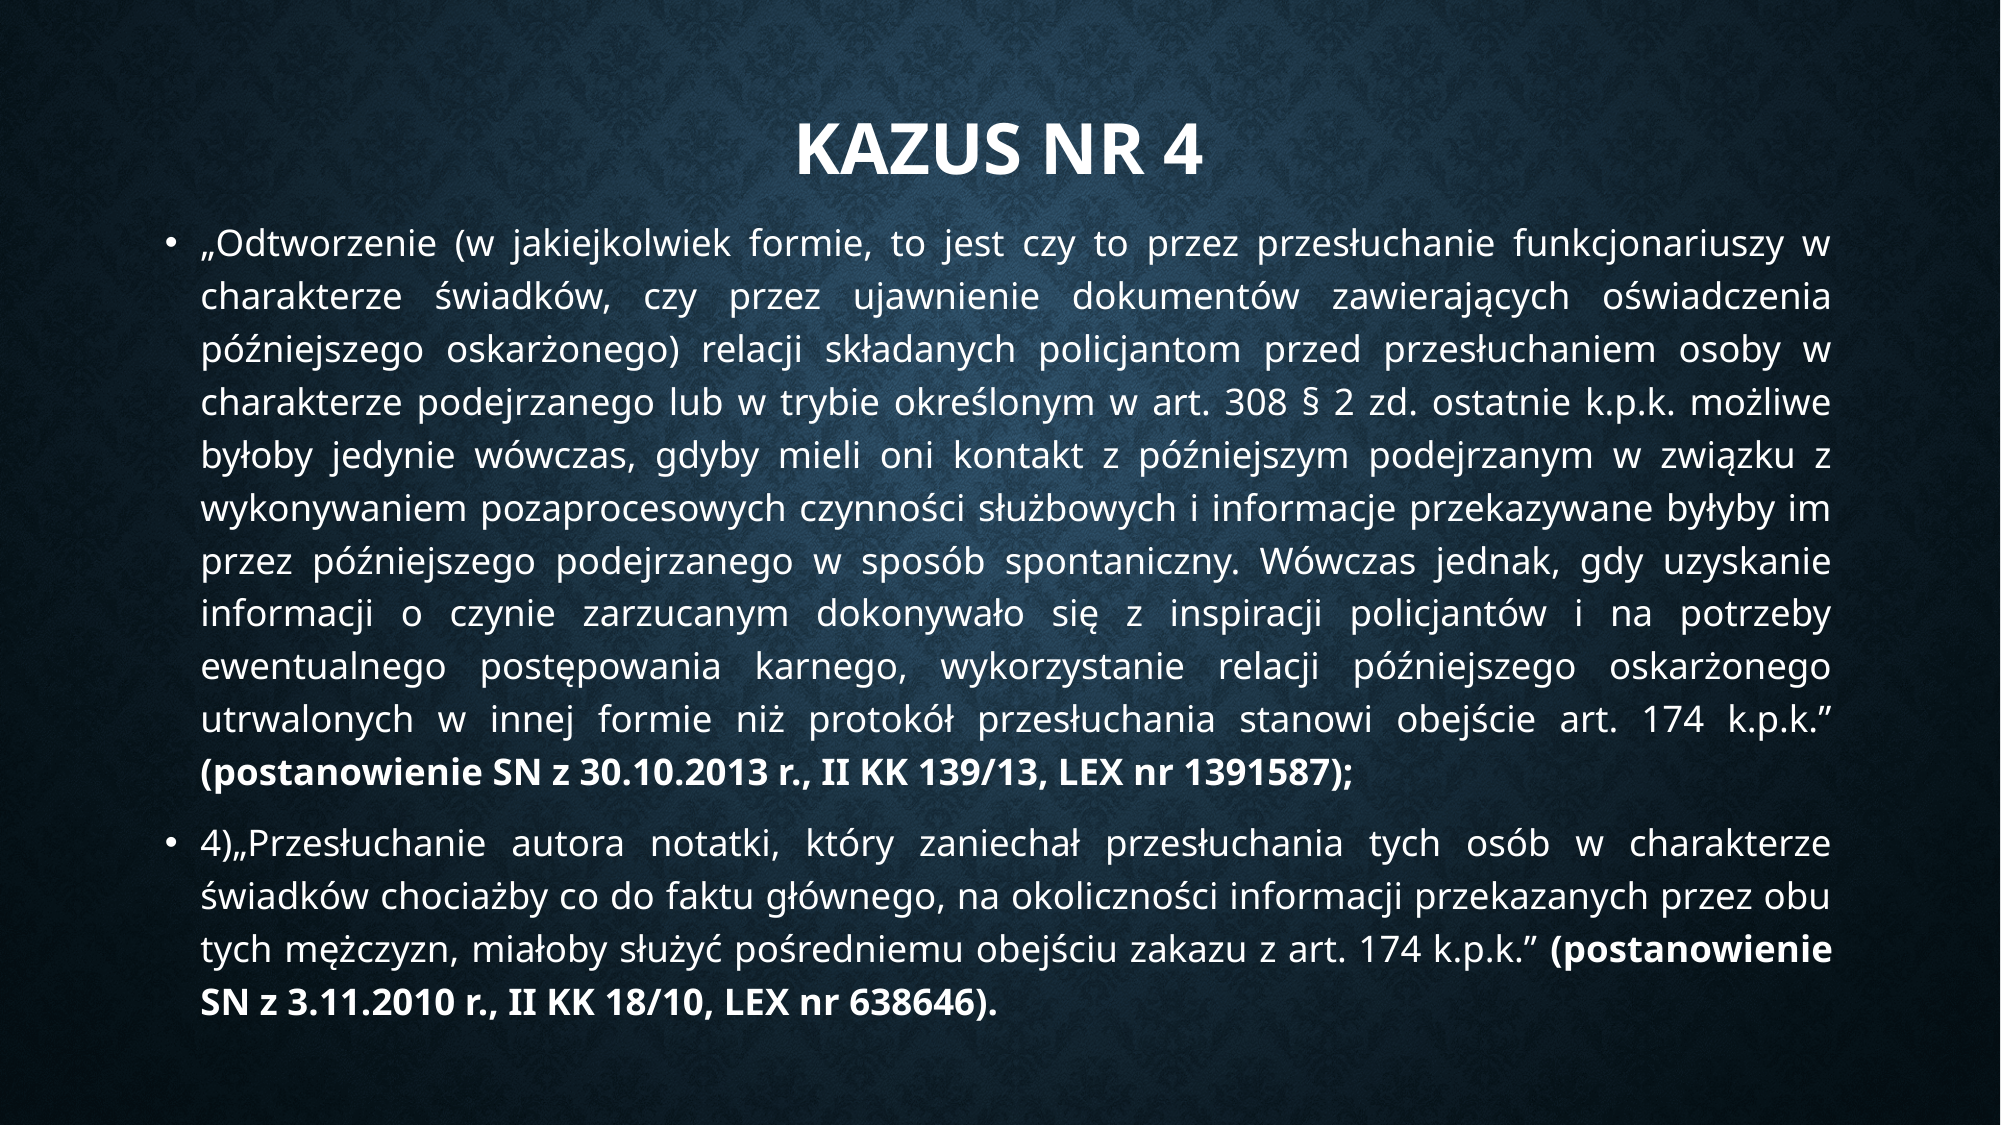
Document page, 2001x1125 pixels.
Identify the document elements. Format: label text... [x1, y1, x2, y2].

list „Odtworzenie (w jakiejkolwiek formie, to jest czy to przez przesłuchanie funkcjonariuszy w charakterze świadków, czy przez ujawnienie dokumentów zawierających oświadczenia późniejszego oskarżonego) relacji składanych policjantom przed przesłuchaniem osoby w charakterze podejrzanego lub w trybie określonym w art. 308 § 2 zd. ostatnie k.p.k. możliwe byłoby jedynie wówczas, gdyby mieli oni kontakt z późniejszym podejrzanym w związku z wykonywaniem pozaprocesowych czynności służbowych i informacje przekazywane byłyby im przez późniejszego podejrzanego w sposób spontaniczny. Wówczas jednak, gdy uzyskanie informacji o czynie zarzucanym dokonywało się z inspiracji policjantów i na potrzeby ewentualnego postępowania karnego, wykorzystanie relacji późniejszego oskarżonego utrwalonych w innej formie niż protokół przesłuchania stanowi obejście art. 174 k.p.k.” (postanowienie SN z 30.10.2013 r., II KK 139/13, LEX nr 1391587); 4)„Przesłuchanie autora notatki, który zaniechał przesłuchania tych osób w charakterze świadków chociażby co do faktu głównego, na okoliczności informacji przekazanych przez obu tych mężczyzn, miałoby służyć pośredniemu obejściu zakazu z art. 174 k.p.k.” (postanowienie SN z 3.11.2010 r., II KK 18/10, LEX nr 638646). [149, 203, 1849, 1049]
title Kazus nr 4 [149, 99, 1849, 203]
